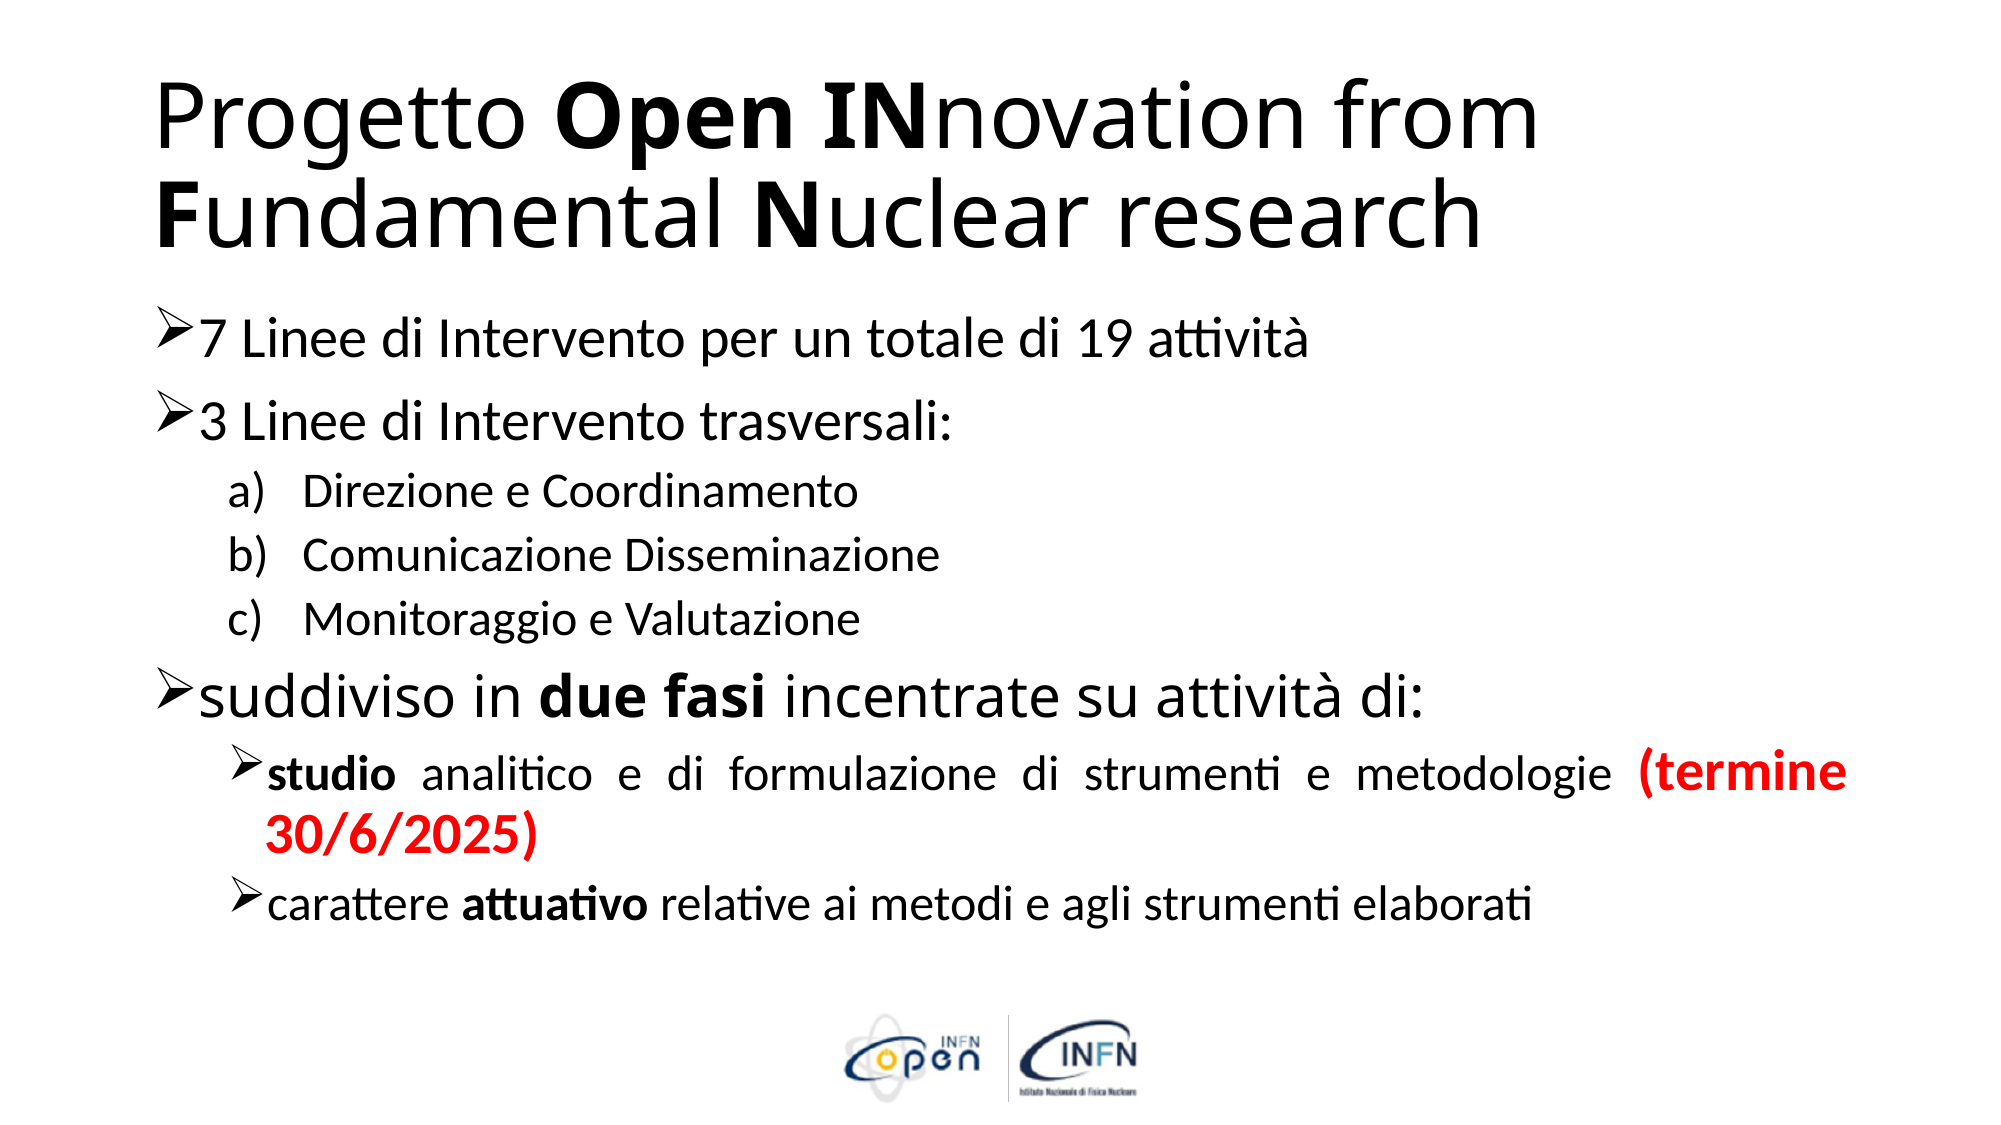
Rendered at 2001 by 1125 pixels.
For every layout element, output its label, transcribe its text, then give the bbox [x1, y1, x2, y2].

title Progetto Open INnovation from Fundamental Nuclear research [137, 59, 1863, 278]
list 7 Linee di Intervento per un totale di 19 attività 3 Linee di Intervento trasversali: Direzione e Coordinamento Comunicazione Disseminazione Monitoraggio e Valutazione suddiviso in due fasi incentrate su attività di: studio analitico e di formulazione di strumenti e metodologie (termine 30/6/2025) carattere attuativo relative ai metodi e agli strumenti elaborati [137, 299, 1863, 1014]
picture [829, 1014, 1170, 1107]
